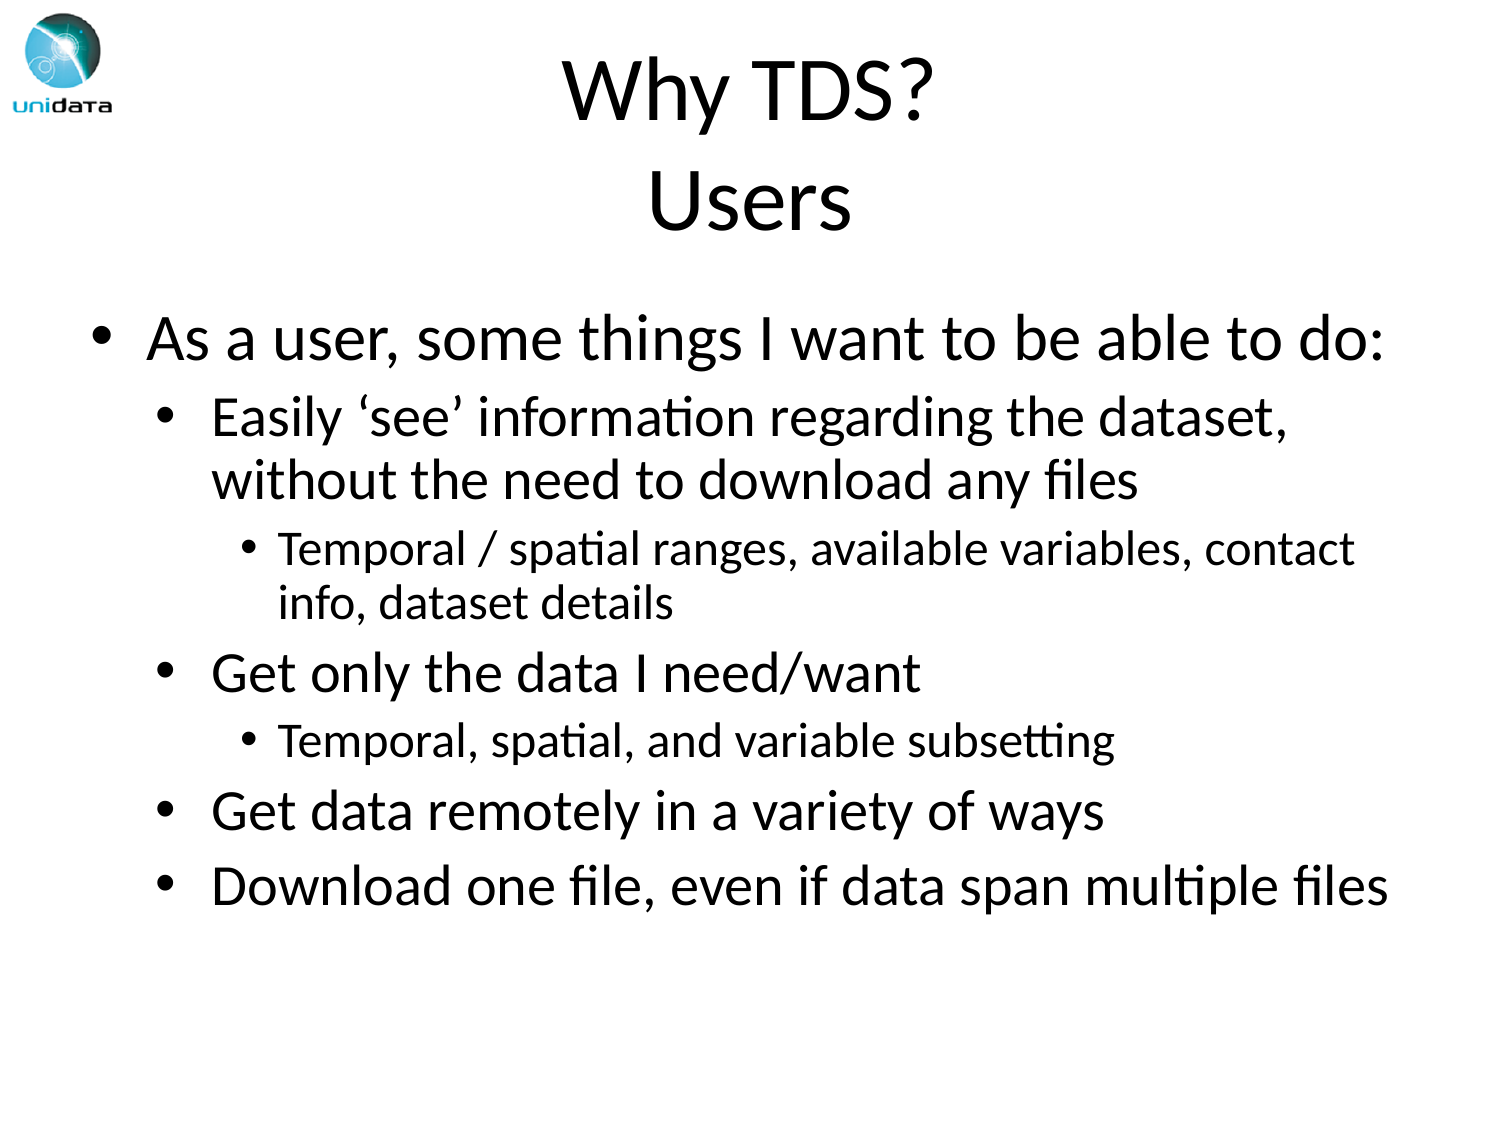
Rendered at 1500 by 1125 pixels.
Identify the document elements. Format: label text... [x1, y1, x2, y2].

title Why TDS? Users [75, 45, 1425, 233]
picture [12, 12, 112, 113]
list As a user, some things I want to be able to do: Easily ‘see’ information regarding the dataset, without the need to download any files Temporal / spatial ranges, available variables, contact info, dataset details Get only the data I need/want Temporal, spatial, and variable subsetting Get data remotely in a variety of ways Download one file, even if data span multiple files [75, 295, 1425, 1013]
